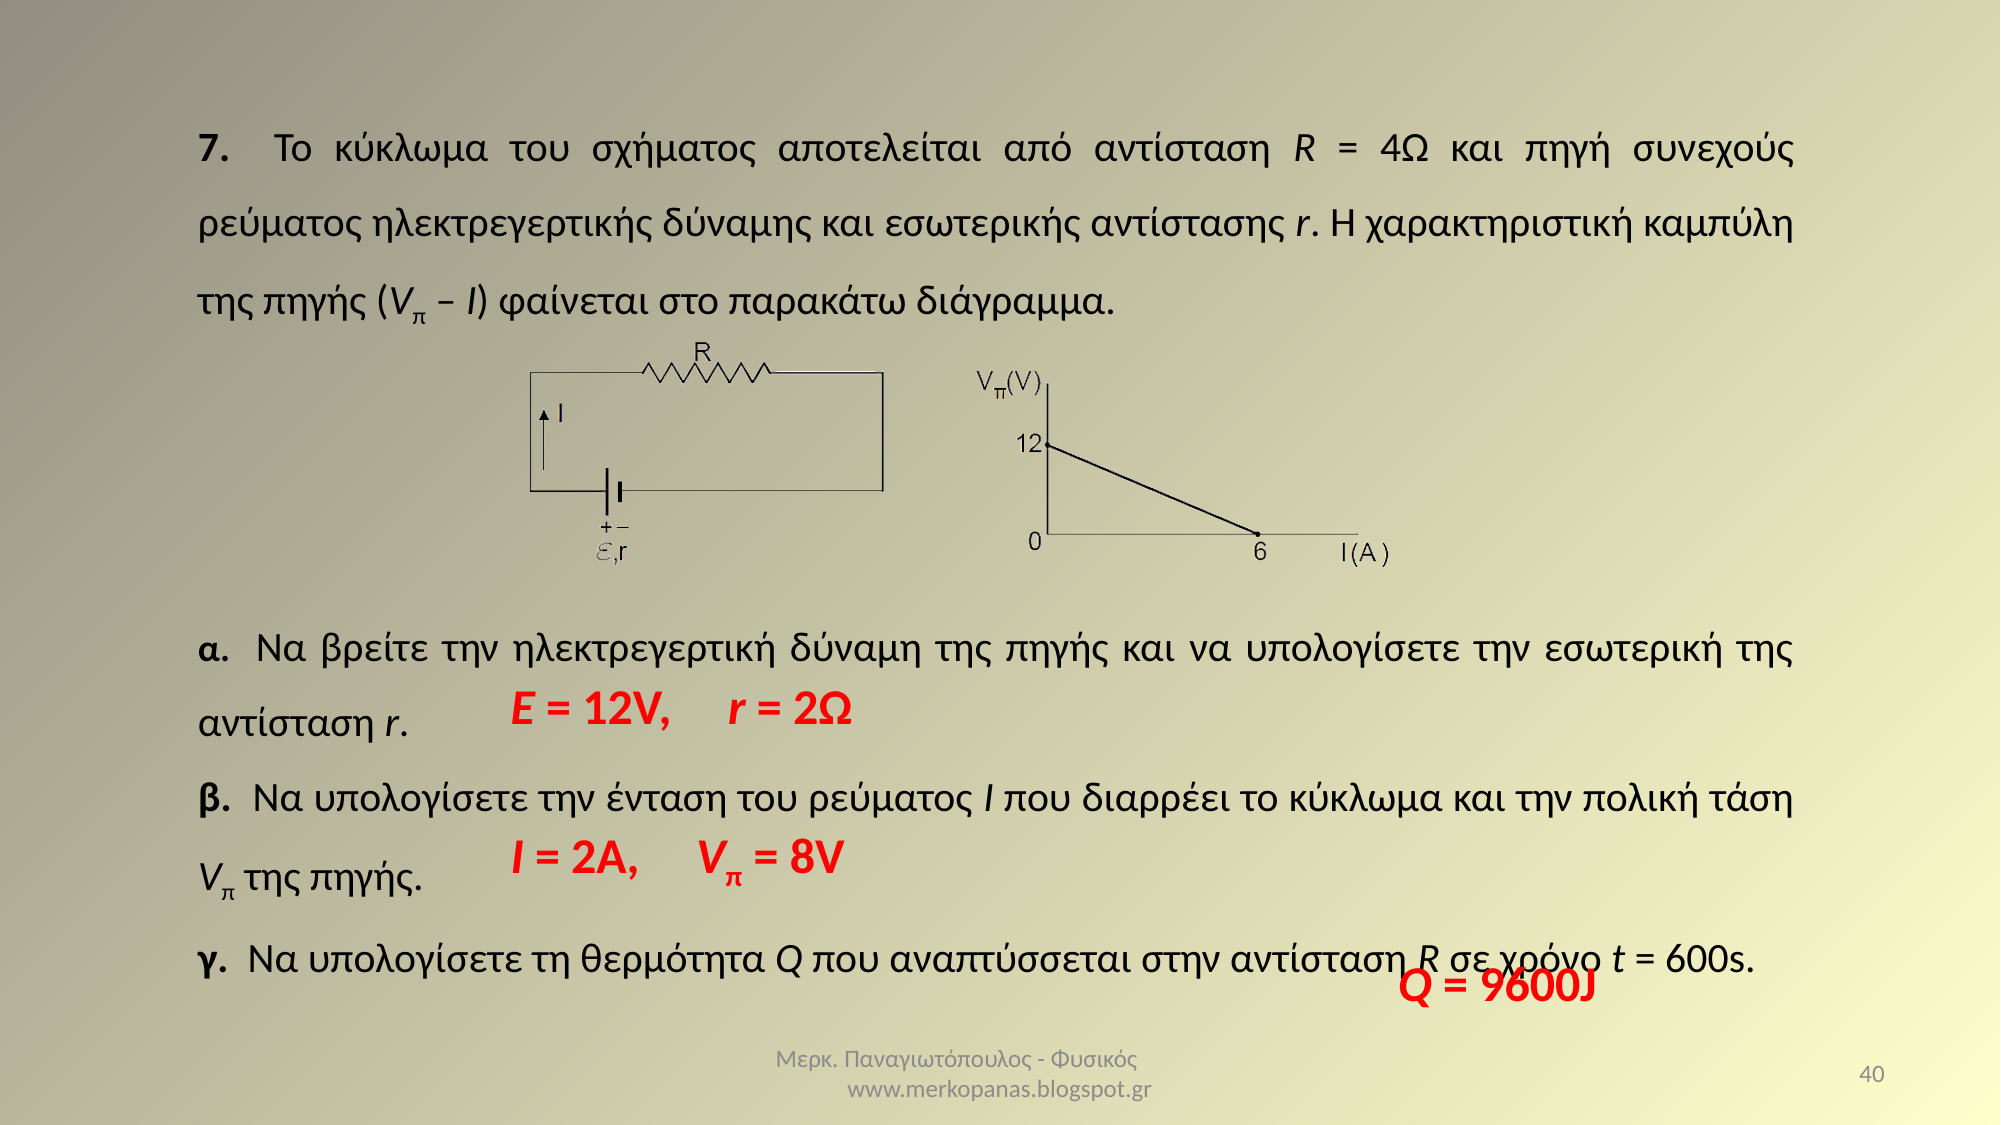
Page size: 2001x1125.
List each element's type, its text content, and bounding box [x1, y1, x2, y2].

slide_number 40 [1433, 1042, 1900, 1103]
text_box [182, 86, 1810, 982]
footer Μερκ. Παναγιωτόπουλος - Φυσικός www.merkopanas.blogspot.gr [683, 1042, 1317, 1103]
text_box Q = 9600J [1383, 991, 1635, 1019]
